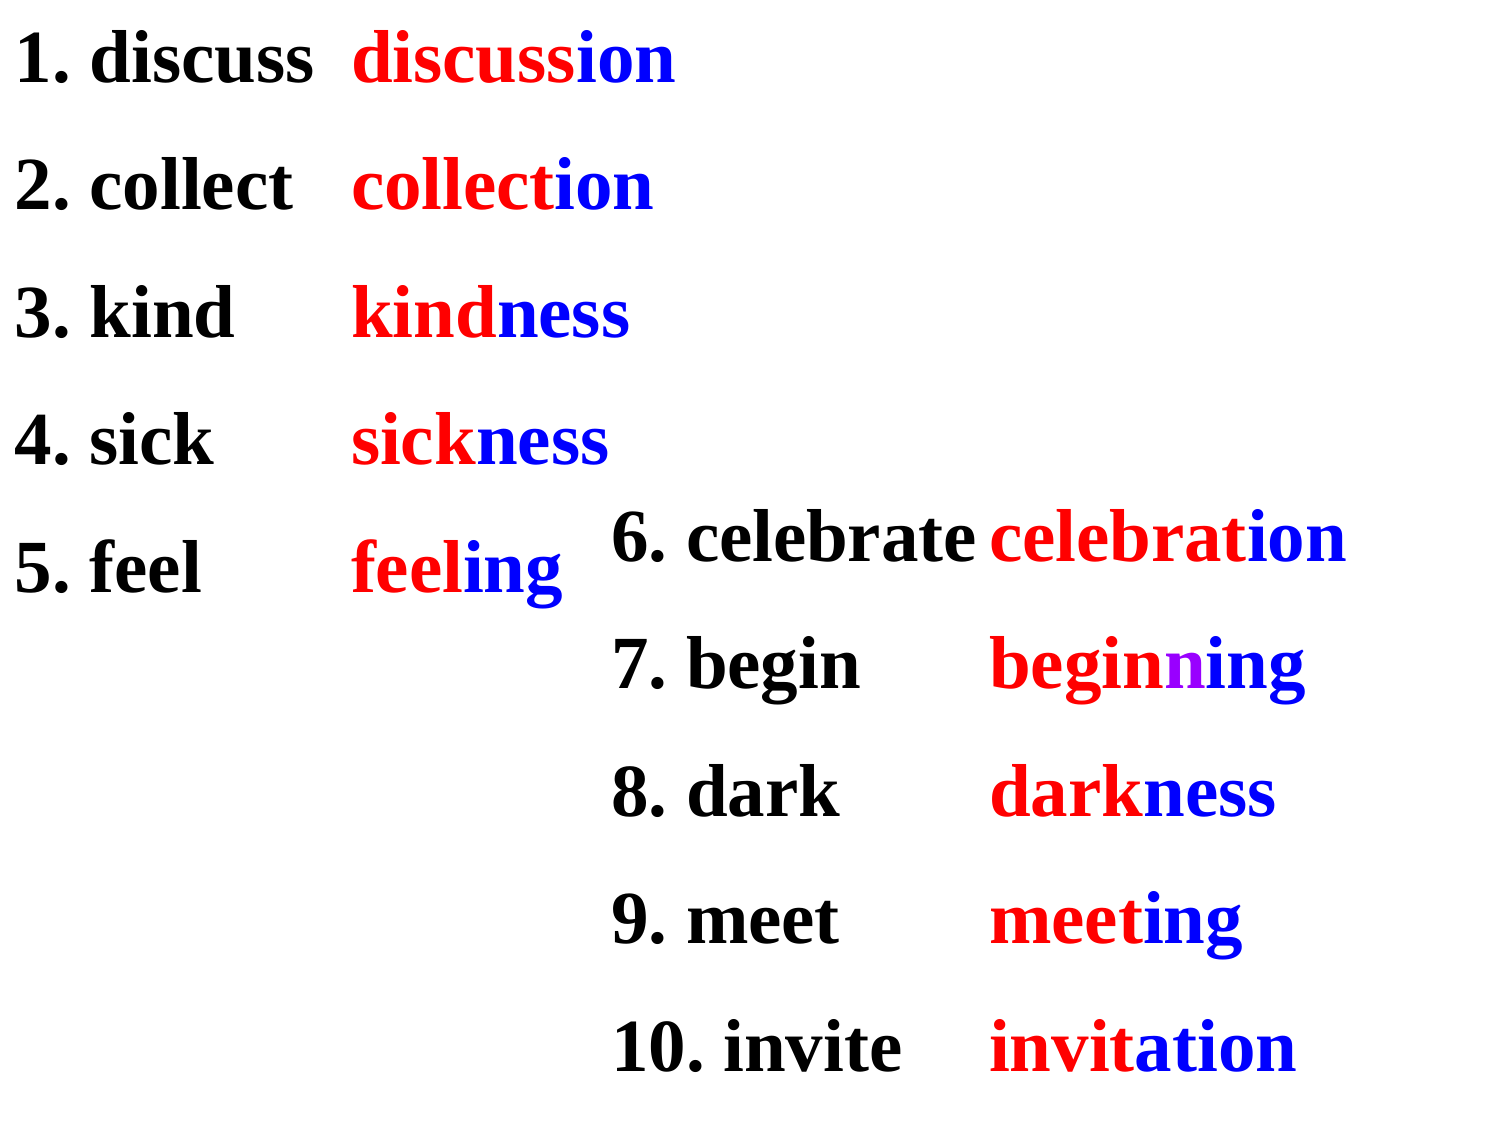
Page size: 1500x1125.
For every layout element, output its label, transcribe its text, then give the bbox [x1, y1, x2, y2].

text_box discuss collect kind sick feel [0, 0, 336, 615]
text_box 6. celebrate 7. begin 8. dark 9. meet 10. invite [596, 479, 974, 1094]
text_box discussion collection kindness sickness feeling [336, 0, 821, 615]
text_box celebration beginning darkness meeting invitation [974, 479, 1459, 1094]
